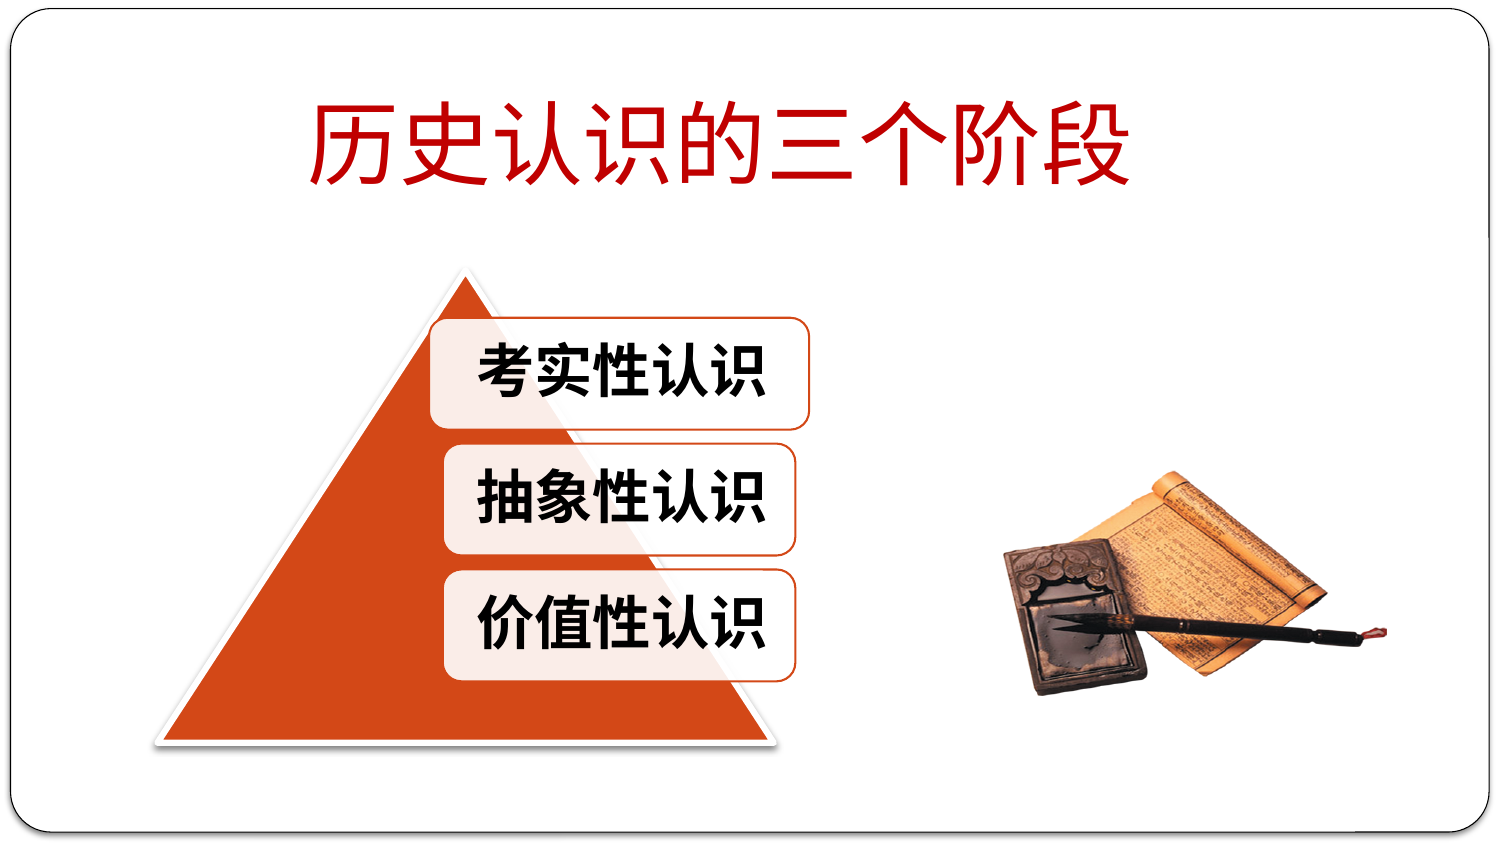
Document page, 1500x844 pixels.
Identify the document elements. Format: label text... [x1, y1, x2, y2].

picture [974, 453, 1414, 720]
text_box 历史认识的三个阶段 [293, 79, 1149, 204]
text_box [131, 270, 835, 744]
